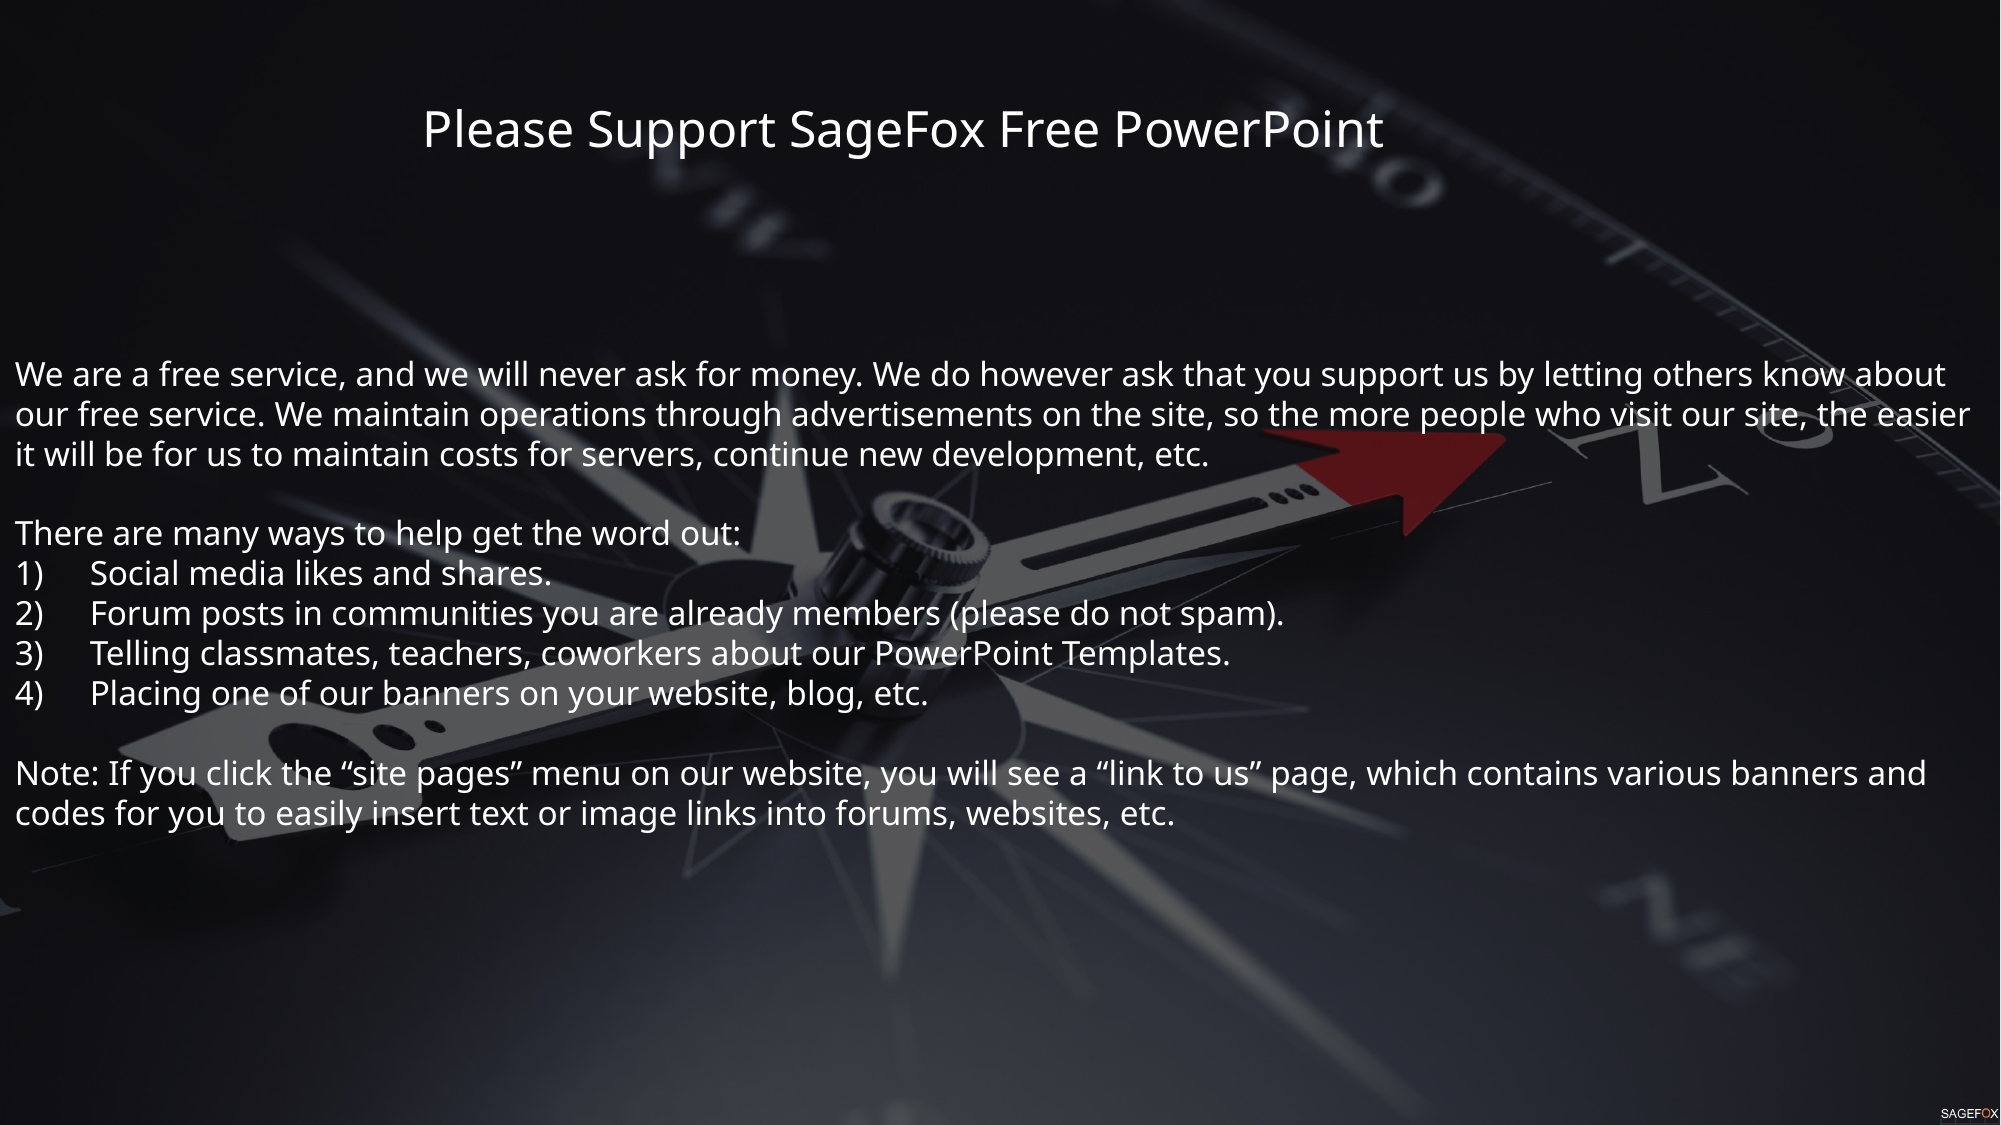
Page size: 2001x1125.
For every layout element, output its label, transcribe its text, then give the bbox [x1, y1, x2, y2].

title Please Support SageFox Free PowerPoint [363, 72, 1444, 190]
text_box We are a free service, and we will never ask for money. We do however ask that you support us by letting others know about our free service. We maintain operations through advertisements on the site, so the more people who visit our site, the easier it will be for us to maintain costs for servers, continue new development, etc. There are many ways to help get the word out: Social media likes and shares. Forum posts in communities you are already members (please do not spam). Telling classmates, teachers, coworkers about our PowerPoint Templates. Placing one of our banners on your website, blog, etc. Note: If you click the “site pages” menu on our website, you will see a “link to us” page, which contains various banners and codes for you to easily insert text or image links into forums, websites, etc. [0, 0, 2000, 1125]
